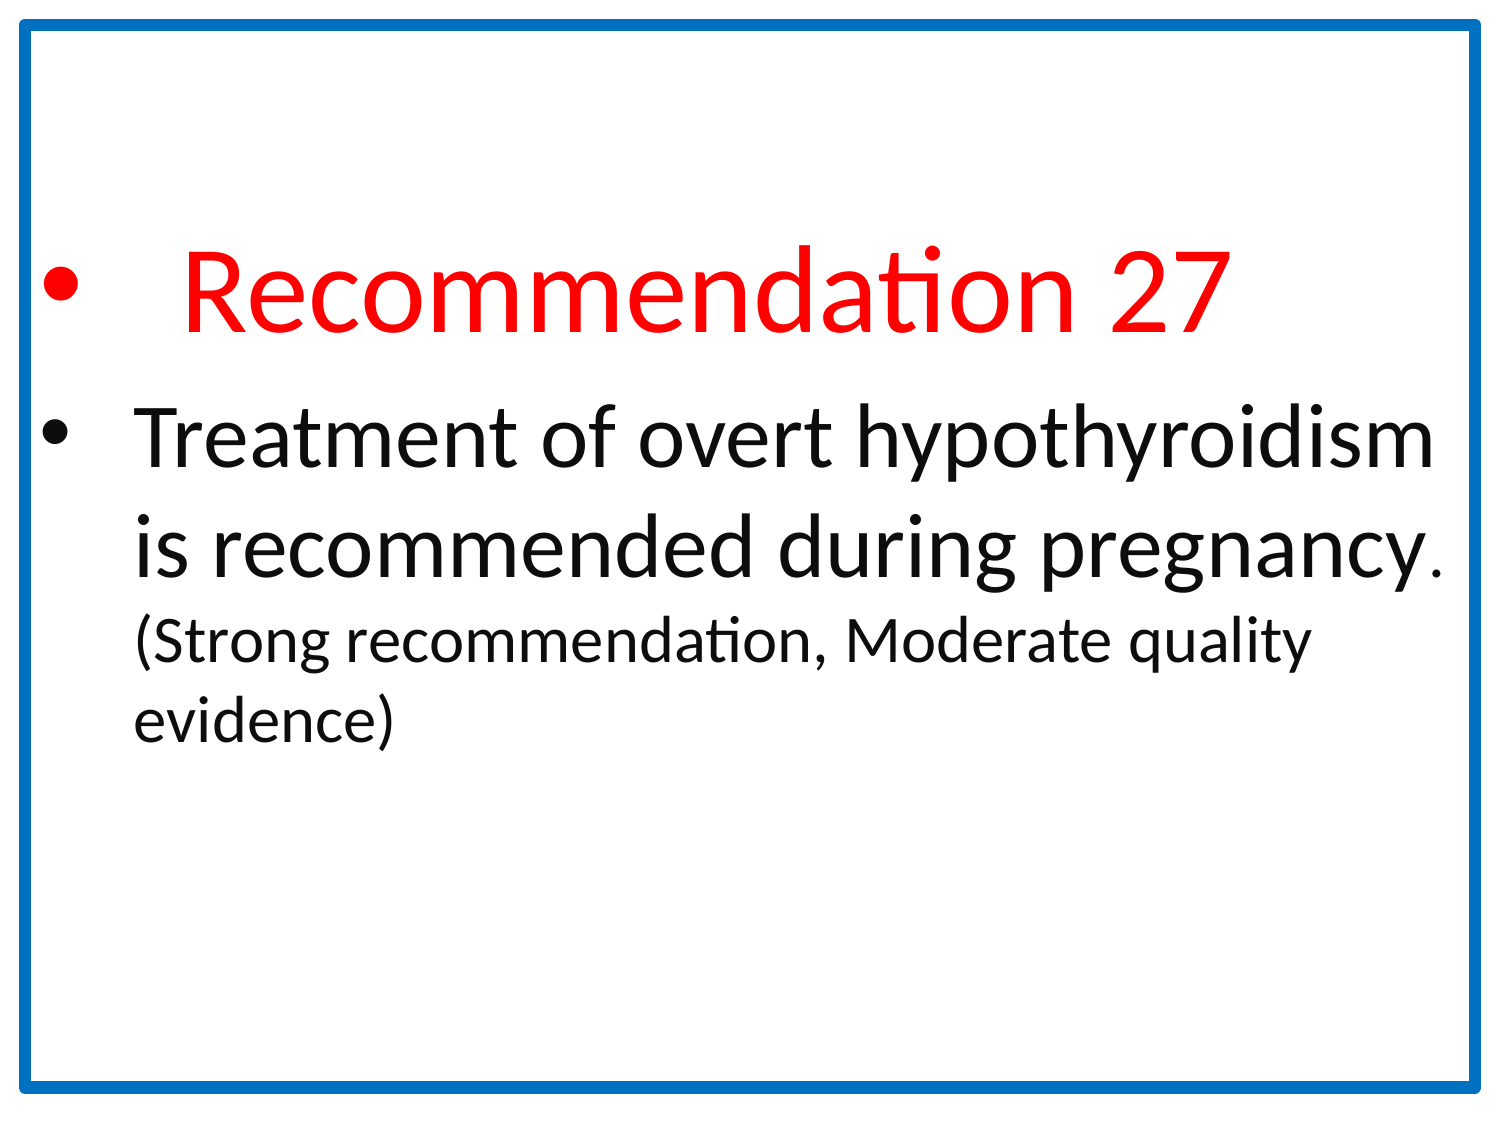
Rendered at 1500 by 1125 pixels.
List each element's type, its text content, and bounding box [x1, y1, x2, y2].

subtitle Recommendation 27 Treatment of overt hypothyroidism is recommended during pregnancy. (Strong recommendation, Moderate quality evidence) [24, 24, 1475, 1088]
